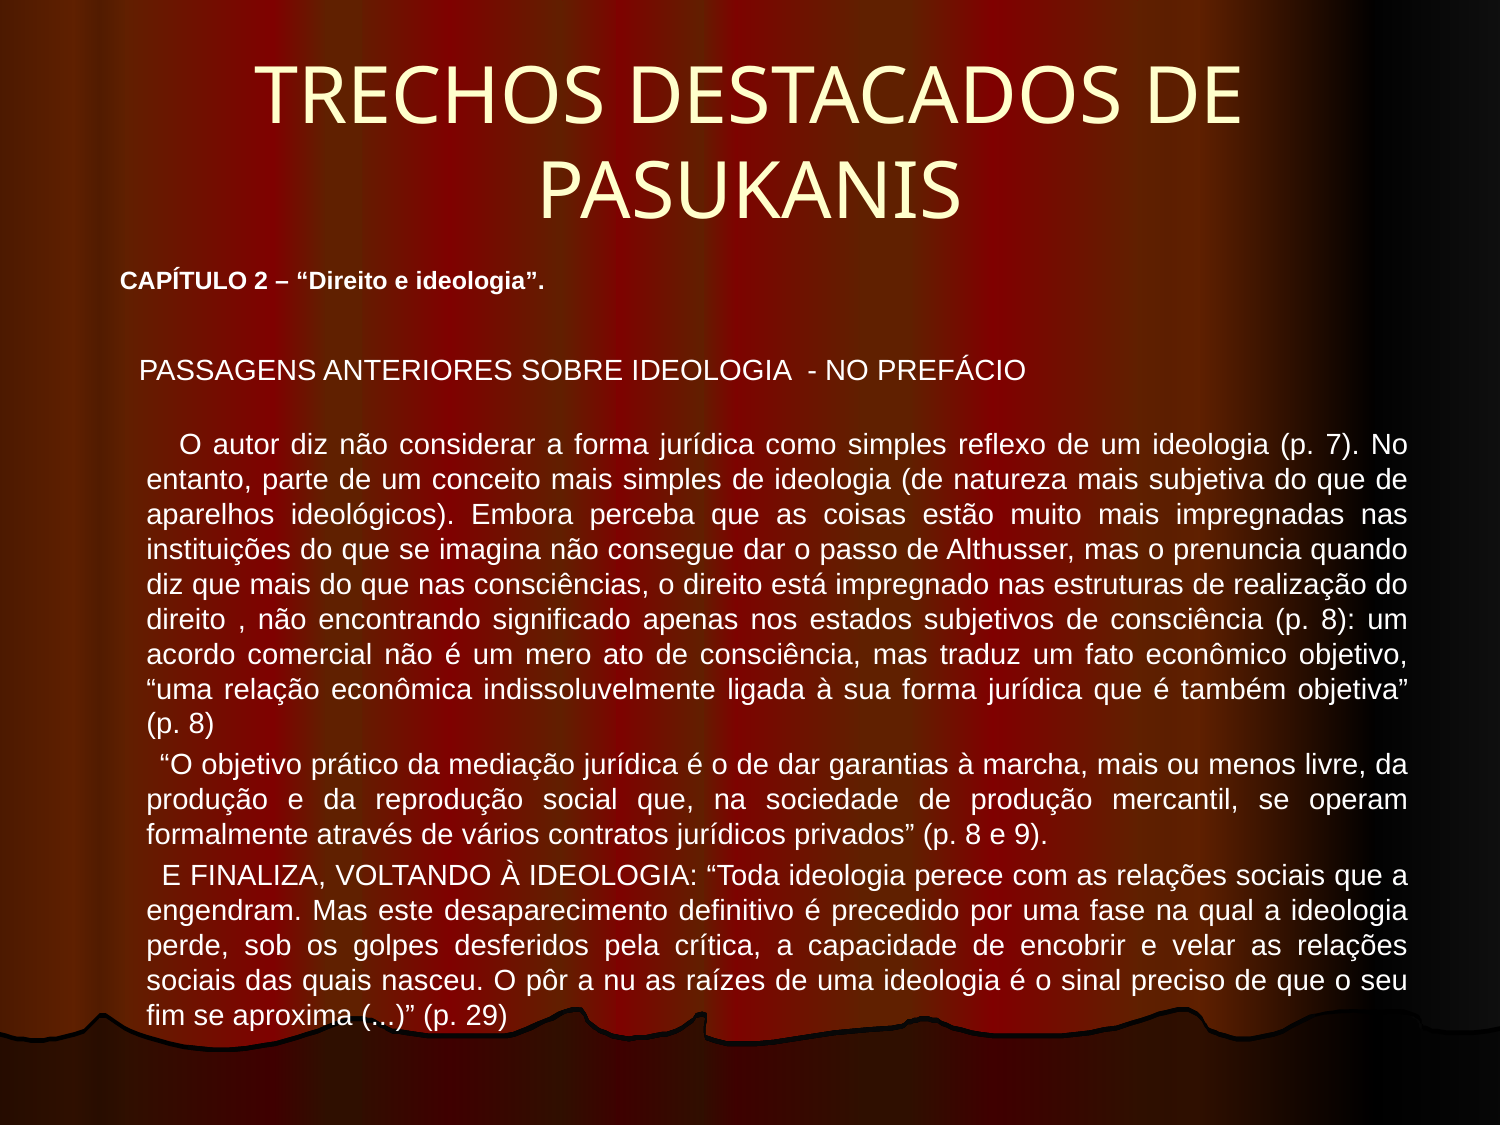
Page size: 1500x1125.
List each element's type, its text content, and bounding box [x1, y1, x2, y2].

title TRECHOS DESTACADOS DE PASUKANIS [74, 45, 1426, 233]
list CAPÍTULO 2 – “Direito e ideologia”. PASSAGENS ANTERIORES SOBRE IDEOLOGIA - NO PREFÁCIO O autor diz não considerar a forma jurídica como simples reflexo de um ideologia (p. 7). No entanto, parte de um conceito mais simples de ideologia (de natureza mais subjetiva do que de aparelhos ideológicos). Embora perceba que as coisas estão muito mais impregnadas nas instituições do que se imagina não consegue dar o passo de Althusser, mas o prenuncia quando diz que mais do que nas consciências, o direito está impregnado nas estruturas de realização do direito , não encontrando significado apenas nos estados subjetivos de consciência (p. 8): um acordo comercial não é um mero ato de consciência, mas traduz um fato econômico objetivo, “uma relação econômica indissoluvelmente ligada à sua forma jurídica que é também objetiva” (p. 8) “O objetivo prático da mediação jurídica é o de dar garantias à marcha, mais ou menos livre, da produção e da reprodução social que, na sociedade de produção mercantil, se operam formalmente através de vários contratos jurídicos privados” (p. 8 e 9). E FINALIZA, VOLTANDO À IDEOLOGIA: “Toda ideologia perece com as relações sociais que a engendram. Mas este desaparecimento definitivo é precedido por uma fase na qual a ideologia perde, sob os golpes desferidos pela crítica, a capacidade de encobrir e velar as relações sociais das quais nasceu. O pôr a nu as raízes de uma ideologia é o sinal preciso de que o seu fim se aproxima (...)” (p. 29) [74, 262, 1426, 1006]
